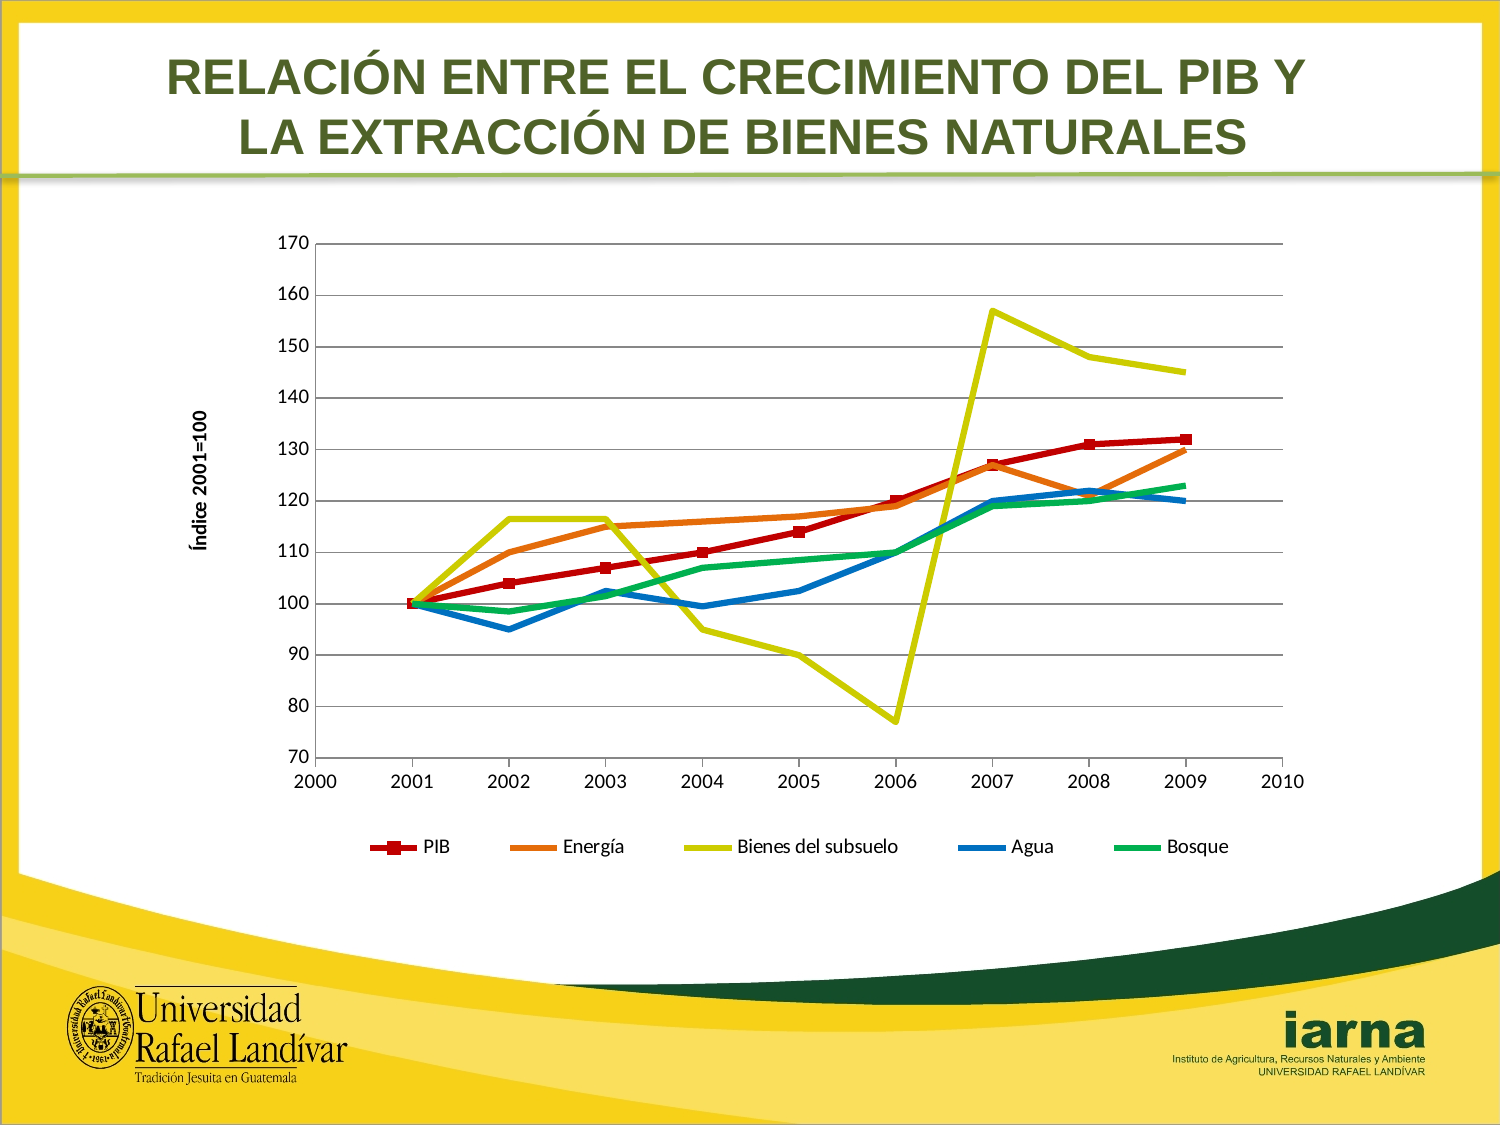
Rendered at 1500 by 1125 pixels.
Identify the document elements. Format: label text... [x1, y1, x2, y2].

chart [138, 212, 1362, 888]
text_box RELACIÓN ENTRE EL CRECIMIENTO DEL PIB Y LA EXTRACCIÓN DE BIENES NATURALES [37, 37, 1450, 172]
picture [0, 0, 1500, 173]
picture [0, 176, 1500, 1125]
